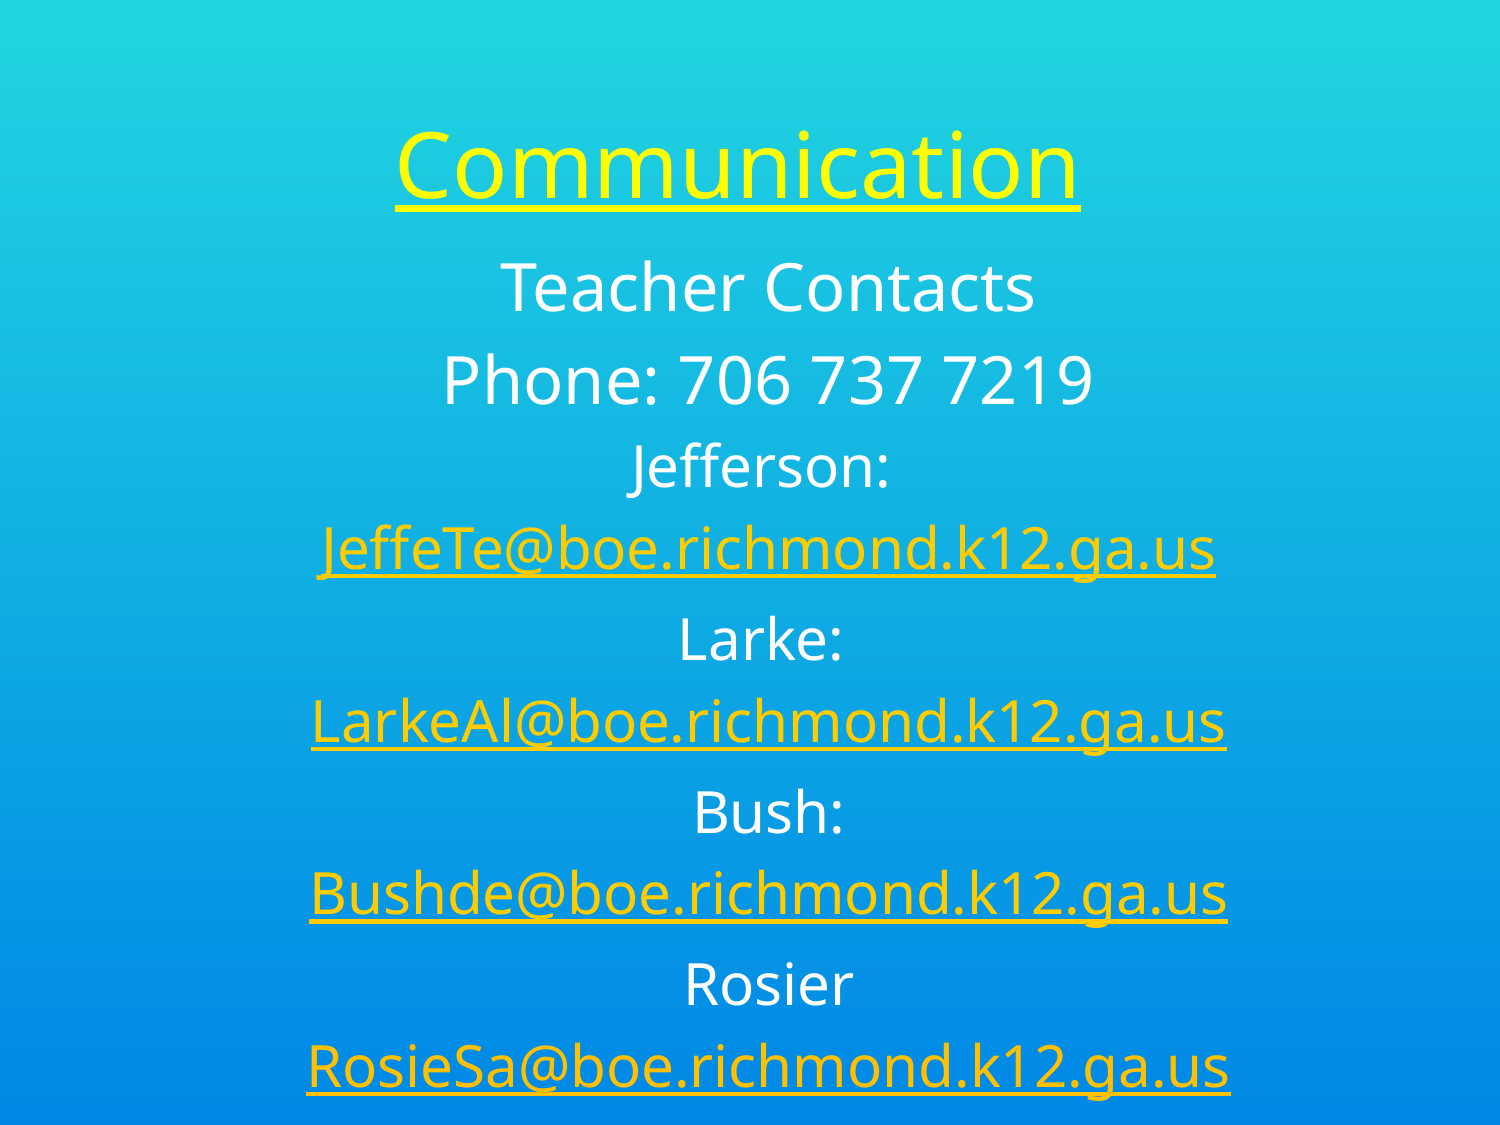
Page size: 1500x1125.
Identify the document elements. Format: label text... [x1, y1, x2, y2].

title Communication [74, 47, 1426, 236]
list Teacher Contacts Phone: 706 737 7219 Jefferson: JeffeTe@boe.richmond.k12.ga.us Larke: LarkeAl@boe.richmond.k12.ga.us Bush: Bushde@boe.richmond.k12.ga.us Rosier RosieSa@boe.richmond.k12.ga.us [74, 236, 1463, 1125]
